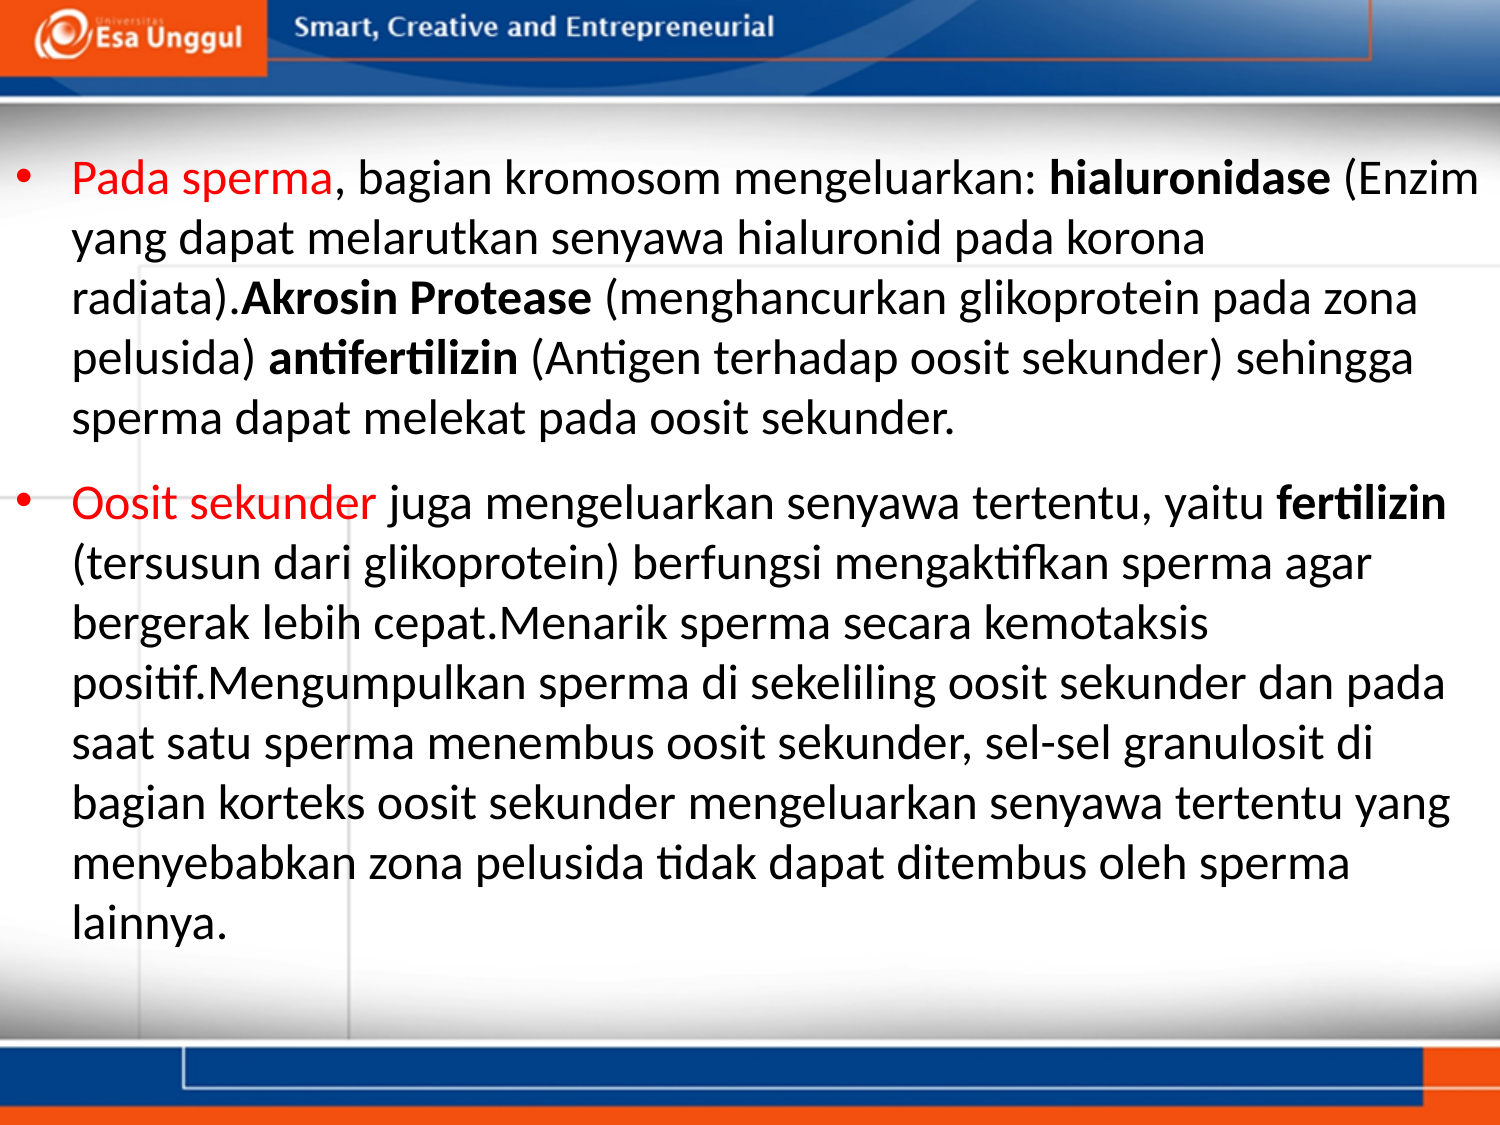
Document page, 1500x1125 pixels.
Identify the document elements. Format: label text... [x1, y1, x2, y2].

picture [0, 1088, 1500, 1125]
list Pada sperma, bagian kromosom mengeluarkan: hialuronidase (Enzim yang dapat melarutkan senyawa hialuronid pada korona radiata).Akrosin Protease (menghancurkan glikoprotein pada zona pelusida) antifertilizin (Antigen terhadap oosit sekunder) sehingga sperma dapat melekat pada oosit sekunder. Oosit sekunder juga mengeluarkan senyawa tertentu, yaitu fertilizin (tersusun dari glikoprotein) berfungsi mengaktifkan sperma agar bergerak lebih cepat.Menarik sperma secara kemotaksis positif.Mengumpulkan sperma di sekeliling oosit sekunder dan pada saat satu sperma menembus oosit sekunder, sel-sel granulosit di bagian korteks oosit sekunder mengeluarkan senyawa tertentu yang menyebabkan zona pelusida tidak dapat ditembus oleh sperma lainnya. [0, 112, 1500, 1088]
picture [0, 0, 1500, 112]
